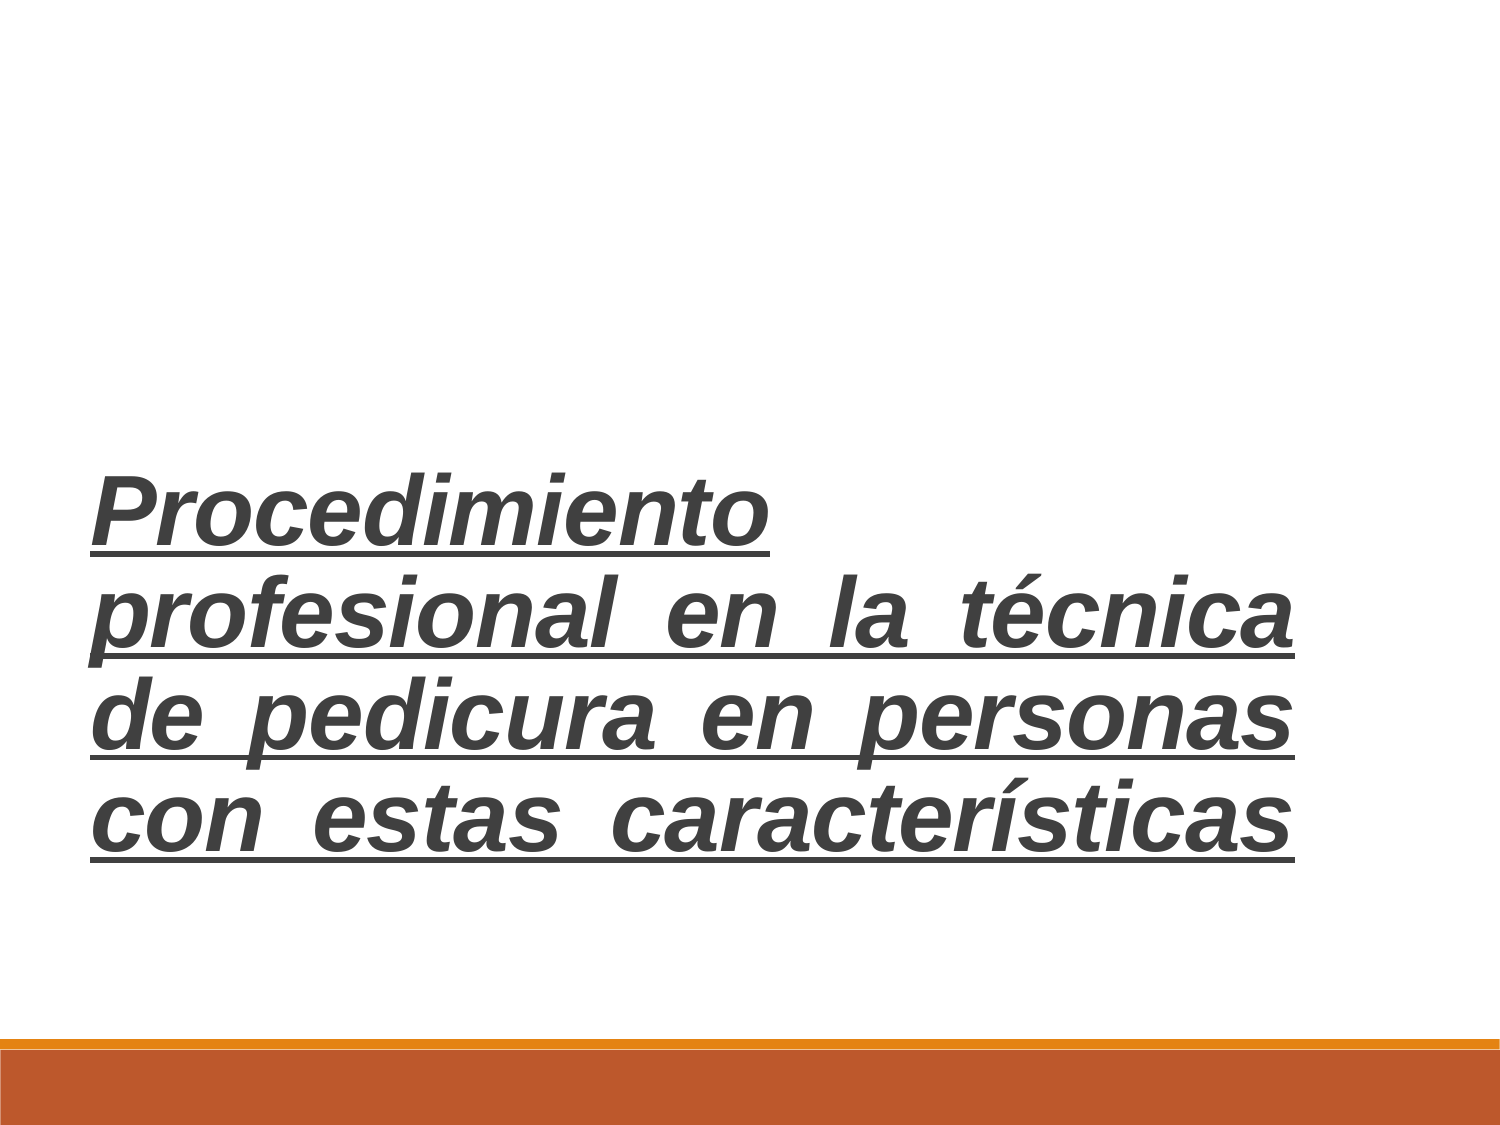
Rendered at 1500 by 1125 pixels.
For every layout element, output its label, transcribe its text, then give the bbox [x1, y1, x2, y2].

title Procedimiento profesional en la técnica de pedicura en personas con estas características [0, 172, 1311, 1000]
